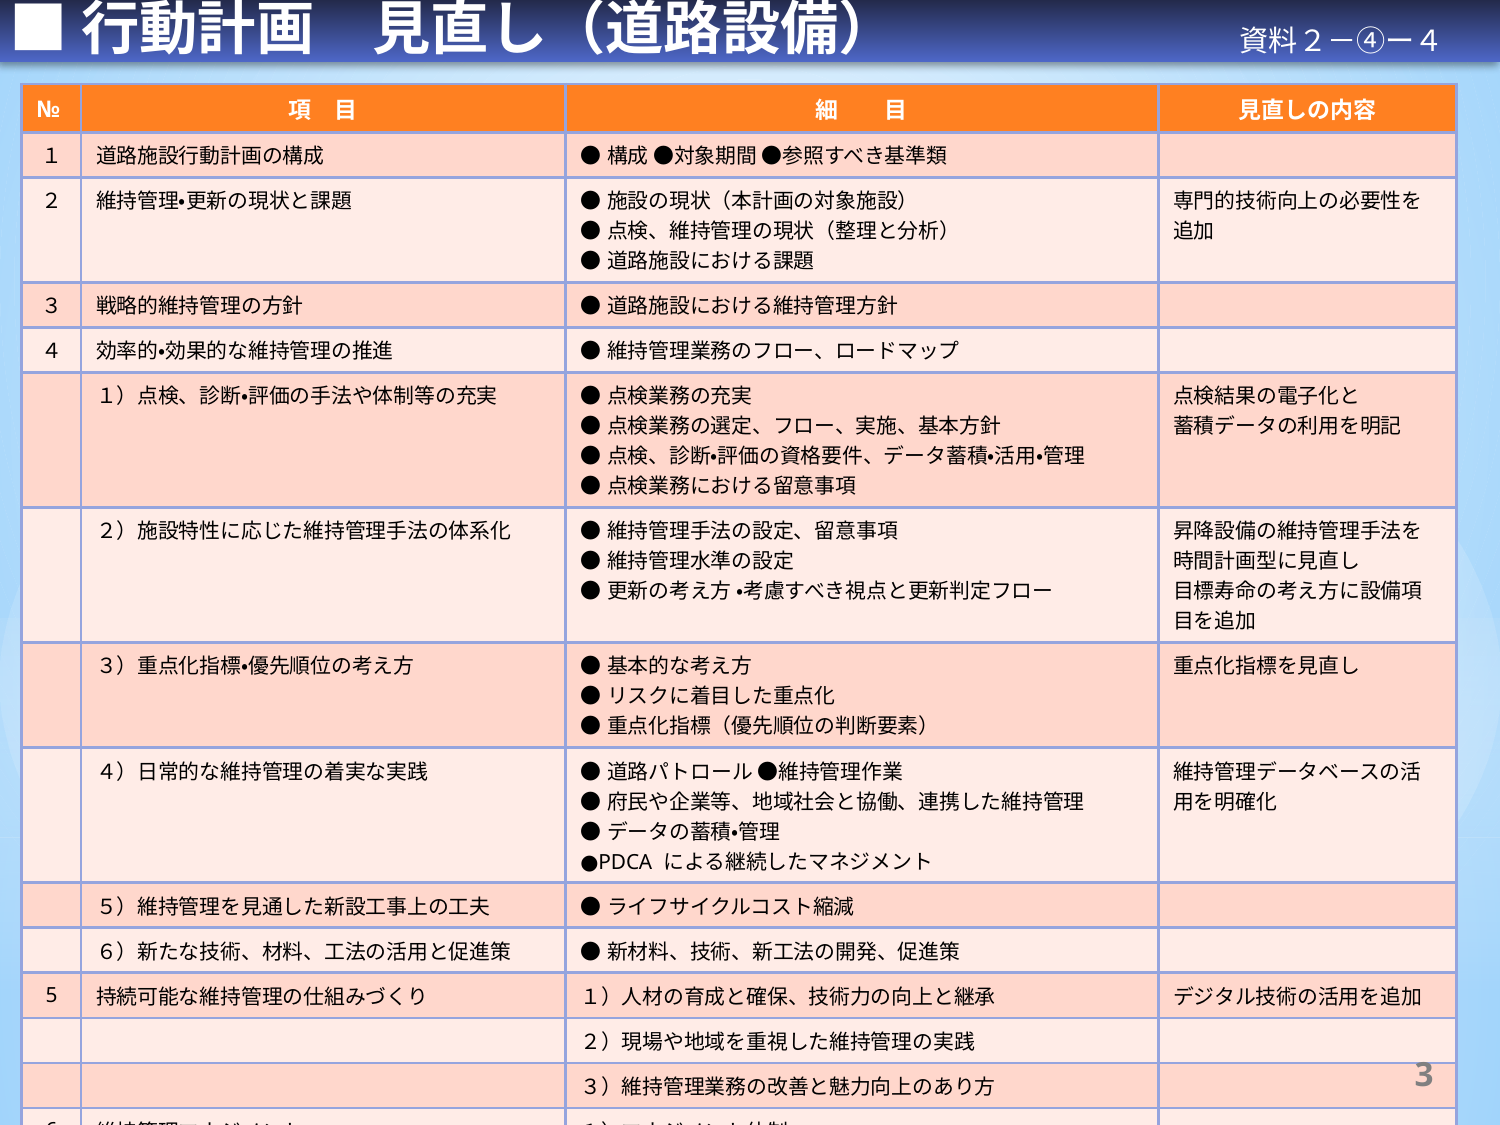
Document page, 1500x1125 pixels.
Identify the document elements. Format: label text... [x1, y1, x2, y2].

table_cell 効率的・効果的な維持管理の推進 [82, 329, 564, 371]
table_cell [1160, 1064, 1369, 1107]
table_cell １）人材の育成と確保、技術力の向上と継承 [567, 974, 1157, 1017]
table_cell ５）維持管理を見通した新設工事上の工夫 [82, 884, 564, 926]
table_header № [23, 85, 80, 131]
table_cell ●新材料、技術、新工法の開発、促進策 [567, 929, 1157, 971]
table_cell ３）維持管理業務の改善と魅力向上のあり方 [567, 1064, 1157, 1107]
table_cell 点検結果の電子化と 蓄積データの利用を明記 [1160, 374, 1455, 506]
table_cell デジタル技術の活用を追加 [1160, 974, 1455, 1017]
table_cell 道路施設行動計画の構成 [82, 134, 564, 176]
table_cell [23, 929, 80, 971]
table_cell [1160, 329, 1455, 371]
table_cell １）マネジメント体制 [567, 1109, 1157, 1125]
table_cell 戦略的維持管理の方針 [82, 284, 564, 326]
table_cell １ [23, 134, 80, 176]
table_cell [23, 1064, 80, 1107]
table_cell [23, 509, 80, 641]
table_cell ●道路施設における維持管理方針 [567, 284, 1157, 326]
table_cell 昇降設備の維持管理手法を 時間計画型に見直し 目標寿命の考え方に設備項目を追加 [1160, 509, 1455, 641]
table_cell [23, 749, 80, 881]
text_box ■行動計画 見直し（道路設備） [0, 0, 1500, 62]
table_cell [23, 884, 80, 926]
table_cell ２ [23, 179, 80, 281]
table_cell ６）新たな技術、材料、工法の活用と促進策 [82, 929, 564, 971]
table_cell [1160, 134, 1455, 176]
table_cell 専門的技術向上の必要性を追加 [1160, 179, 1455, 281]
table_cell ２）施設特性に応じた維持管理手法の体系化 [82, 509, 564, 641]
table_cell ●施設の現状（本計画の対象施設） ●点検、維持管理の現状（整理と分析） ●道路施設における課題 [567, 179, 1157, 281]
table_cell [82, 1019, 564, 1062]
text_box 資料２－④ー４ [1224, 15, 1474, 65]
table_cell ●ライフサイクルコスト縮減 [567, 884, 1157, 926]
table_cell ２）現場や地域を重視した維持管理の実践 [567, 1019, 1157, 1062]
table_cell ●維持管理業務のフロー、ロードマップ [567, 329, 1157, 371]
table_header 細 目 [567, 85, 1157, 131]
table_cell ●基本的な考え方 ●リスクに着目した重点化 ●重点化指標（優先順位の判断要素） [567, 644, 1157, 746]
table_cell ４）日常的な維持管理の着実な実践 [82, 749, 564, 881]
table_header 項 目 [82, 85, 564, 131]
table_cell [1160, 1019, 1455, 1062]
table_cell ●道路パトロール ●維持管理作業 ●府民や企業等、地域社会と協働、連携した維持管理 ●データの蓄積・管理 ●PDCA による継続したマネジメント [567, 749, 1157, 881]
table_cell ●維持管理手法の設定、留意事項 ●維持管理水準の設定 ●更新の考え方 ・考慮すべき視点と更新判定フロー [567, 509, 1157, 641]
table_cell 5 [23, 974, 80, 1017]
table_cell 維持管理マネジメント [82, 1109, 564, 1125]
table_header 見直しの内容 [1160, 85, 1455, 131]
table_cell 6 [23, 1109, 80, 1125]
table_cell 重点化指標を見直し [1160, 644, 1455, 746]
table_cell ４ [23, 329, 80, 371]
table_cell [1160, 929, 1455, 971]
table_cell [23, 644, 80, 746]
table_cell [82, 1064, 564, 1107]
table_cell [23, 1019, 80, 1062]
table_cell [1160, 884, 1455, 926]
table_cell ●構成 ●対象期間 ●参照すべき基準類 [567, 134, 1157, 176]
table_cell [23, 374, 80, 506]
table_cell [1160, 284, 1455, 326]
table_cell 持続可能な維持管理の仕組みづくり [82, 974, 564, 1017]
table_cell 維持管理データベースの活用を明確化 [1160, 749, 1455, 881]
text_box 96 [1369, 1041, 1479, 1112]
table_cell ３）重点化指標・優先順位の考え方 [82, 644, 564, 746]
table_cell １）点検、診断・評価の手法や体制等の充実 [82, 374, 564, 506]
table_cell 維持管理・更新の現状と課題 [82, 179, 564, 281]
table_cell ３ [23, 284, 80, 326]
table_cell [1160, 1109, 1455, 1125]
table_cell ●点検業務の充実 ●点検業務の選定、フロー、実施、基本方針 ●点検、診断・評価の資格要件、データ蓄積・活用・管理 ●点検業務における留意事項 [567, 374, 1157, 506]
